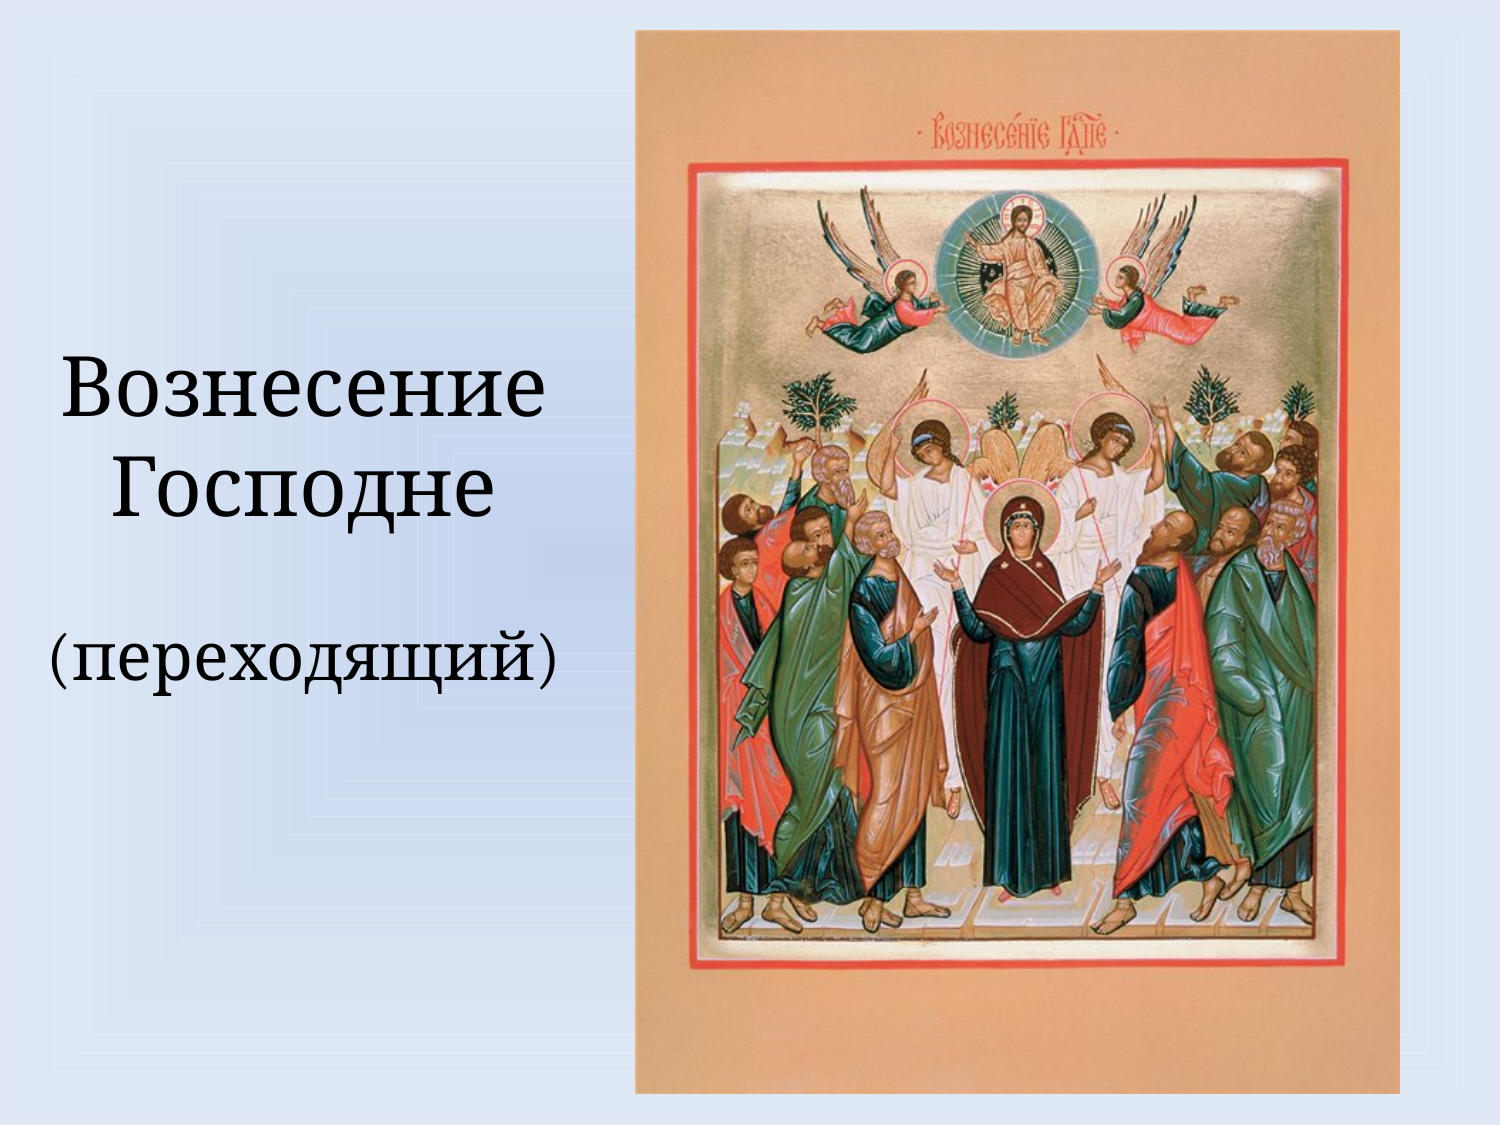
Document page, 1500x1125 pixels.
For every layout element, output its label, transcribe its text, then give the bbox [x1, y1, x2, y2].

text_box Вознесение Господне (переходящий) [0, 326, 609, 701]
picture [635, 30, 1400, 1095]
